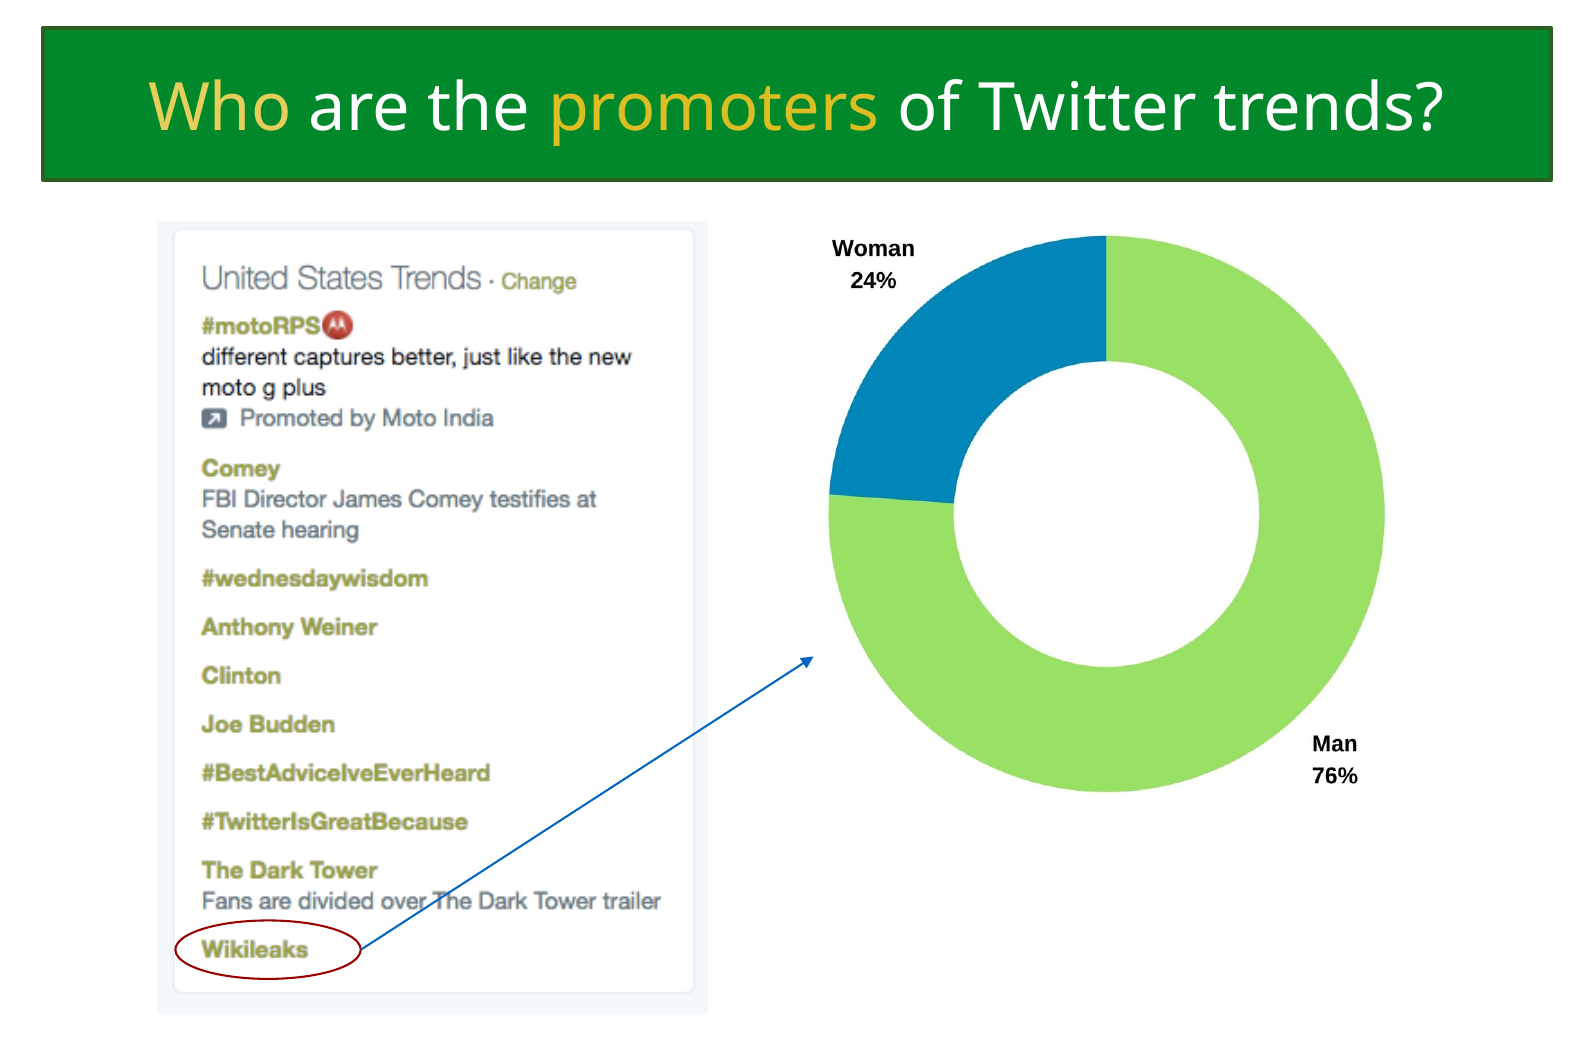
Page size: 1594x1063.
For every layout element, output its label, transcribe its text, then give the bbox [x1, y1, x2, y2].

picture [724, 227, 1488, 800]
picture [156, 221, 709, 1014]
title Who are the promoters of Twitter trends? [41, 26, 1553, 182]
